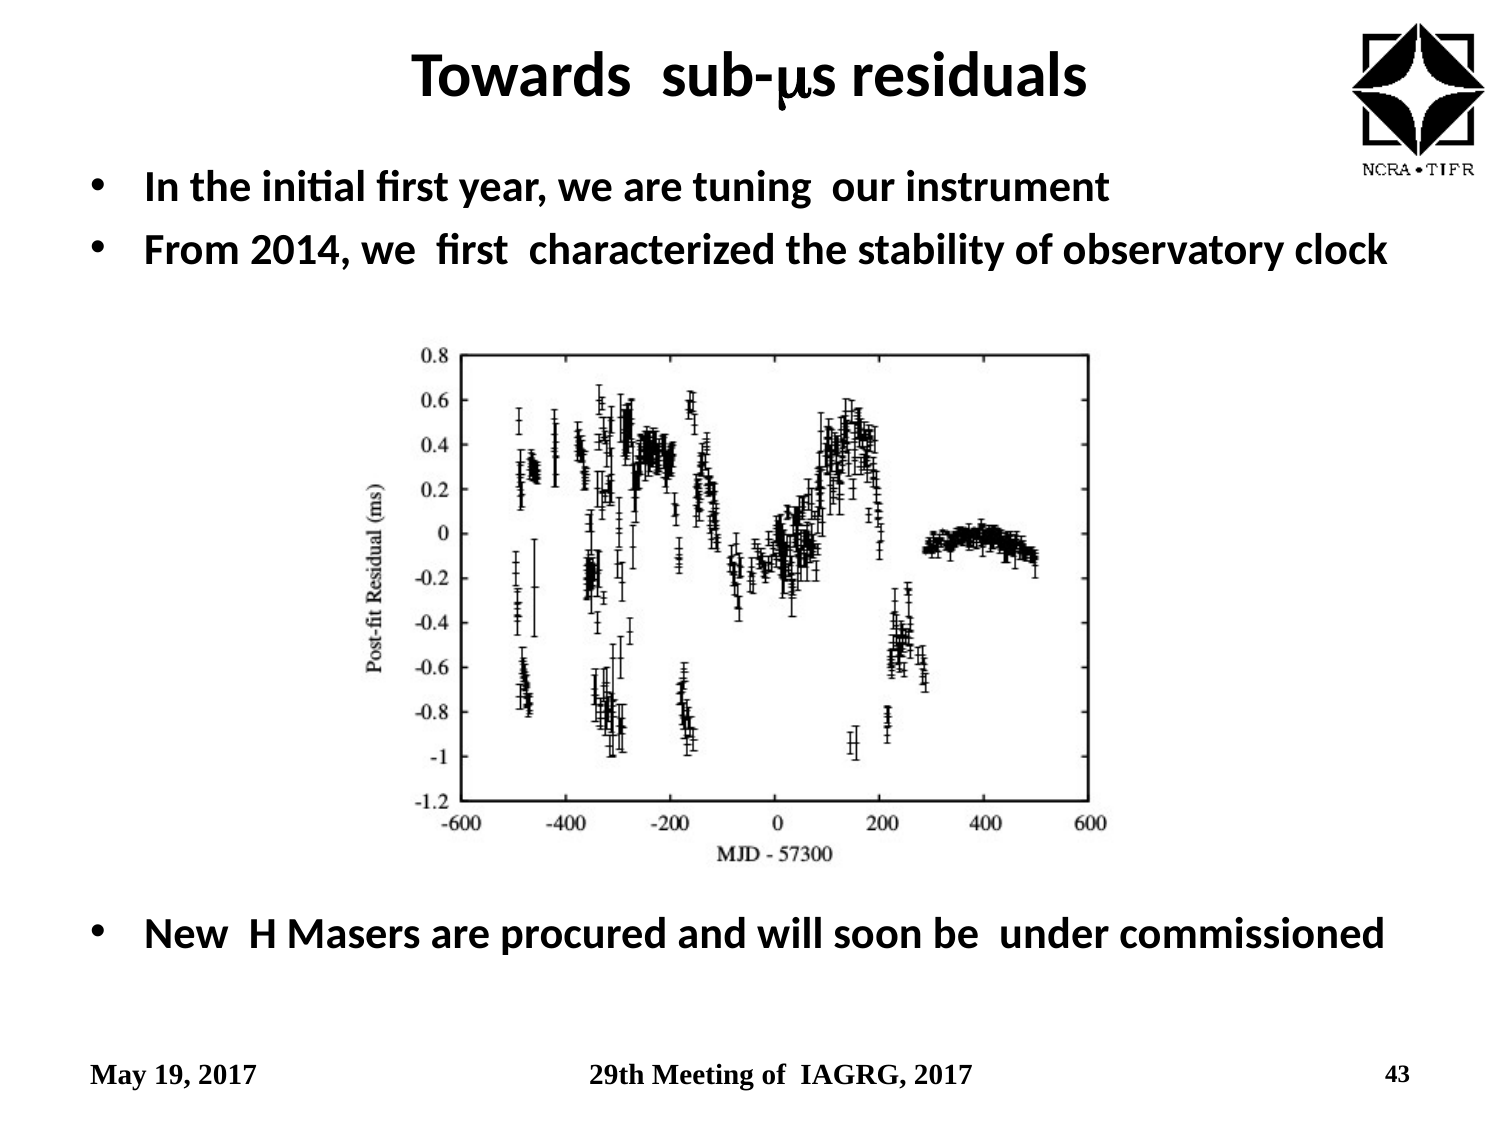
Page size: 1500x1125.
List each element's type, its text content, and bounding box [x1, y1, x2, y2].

title Towards sub-ms residuals [74, 24, 1426, 118]
picture [1337, 0, 1500, 187]
slide_number 43 [1237, 1042, 1425, 1103]
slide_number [75, 1042, 350, 1103]
picture [274, 312, 1256, 883]
list In the initial first year, we are tuning our instrument From 2014, we first characterized the stability of observatory clock New H Masers are procured and will soon be under commissioned [74, 149, 1426, 1051]
footer 29th Meeting of IAGRG, 2017 [387, 1042, 1175, 1103]
